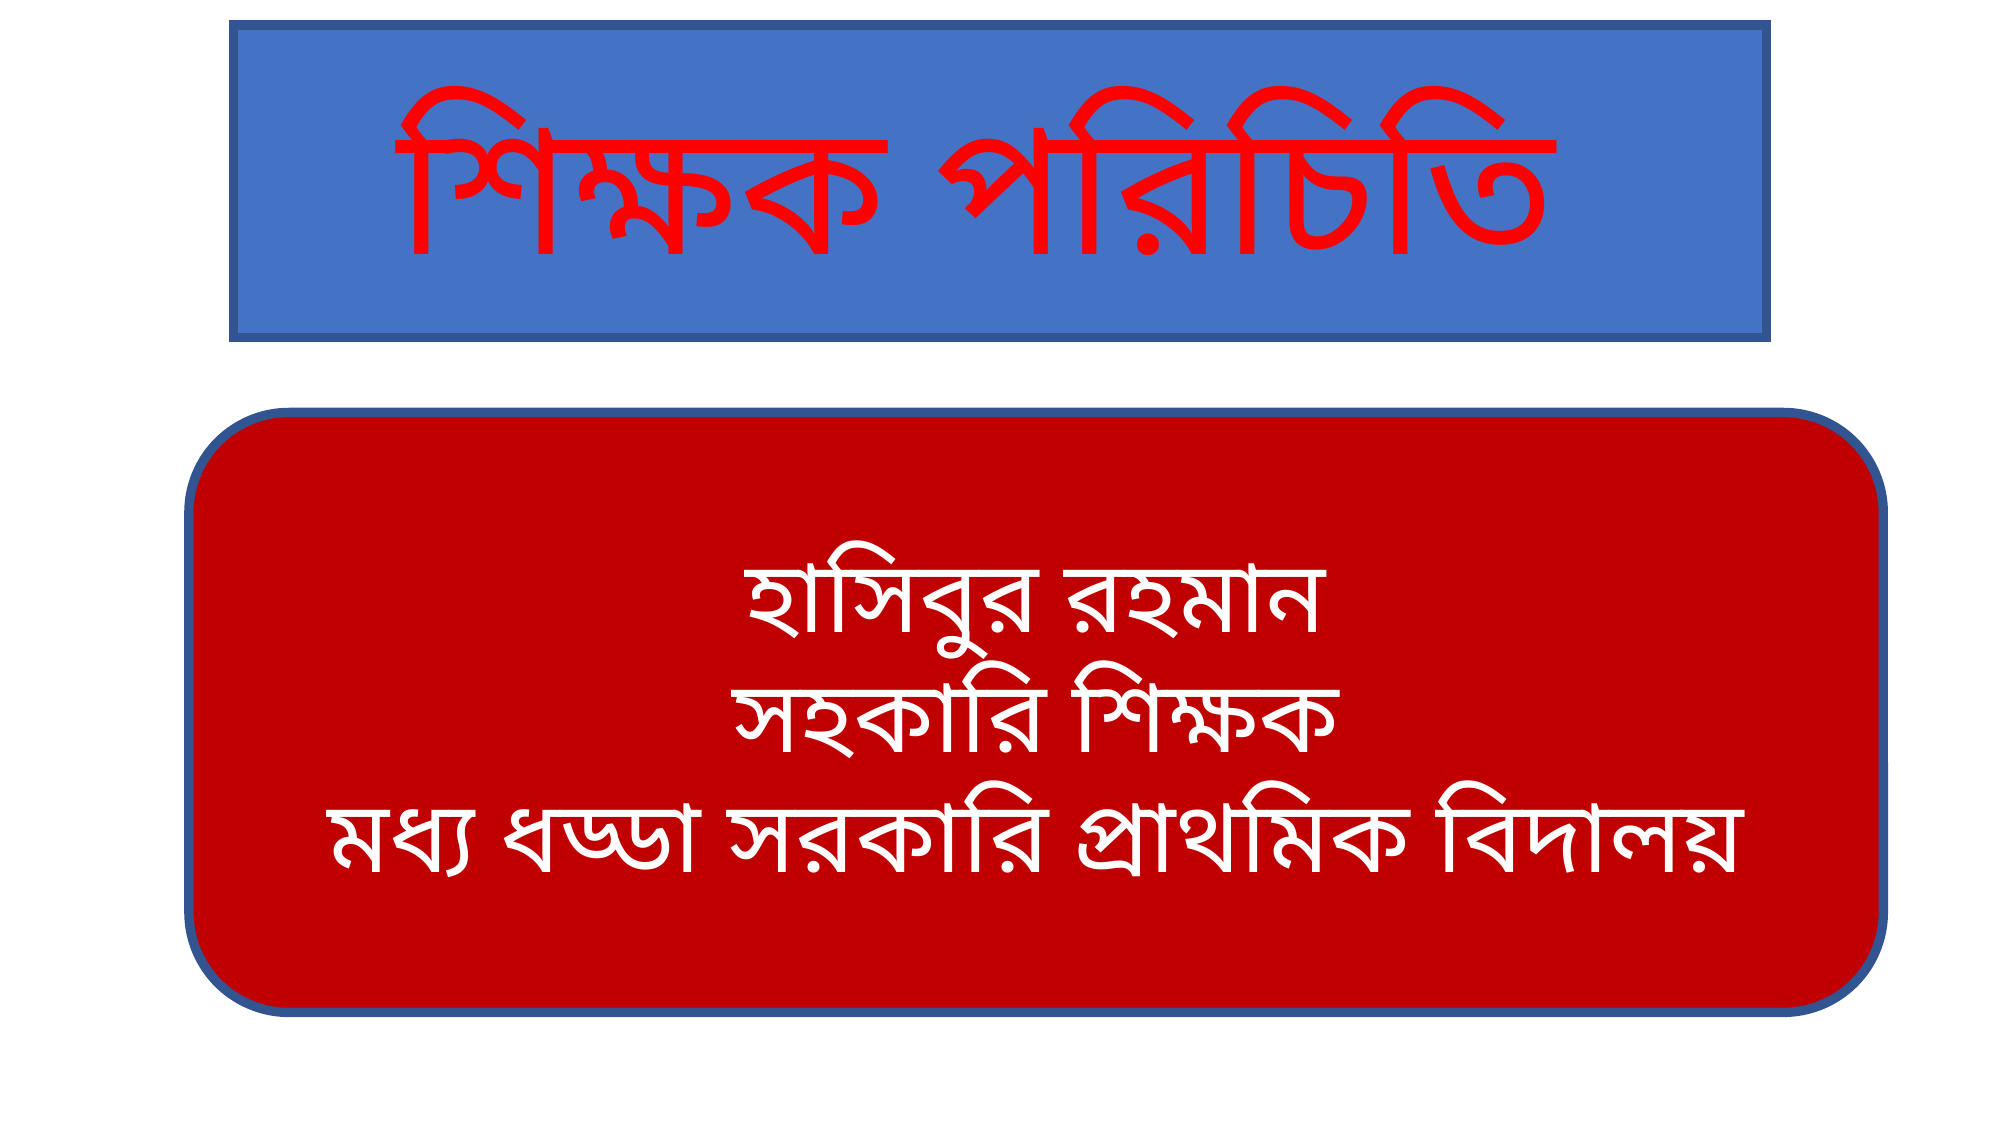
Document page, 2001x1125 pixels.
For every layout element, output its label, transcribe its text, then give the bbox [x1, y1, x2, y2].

text_box শিক্ষক পরিচিতি [232, 24, 1768, 338]
text_box হাসিবুর রহমান সহকারি শিক্ষক মধ্য ধড্ডা সরকারি প্রাথমিক বিদালয় [187, 411, 1885, 1014]
